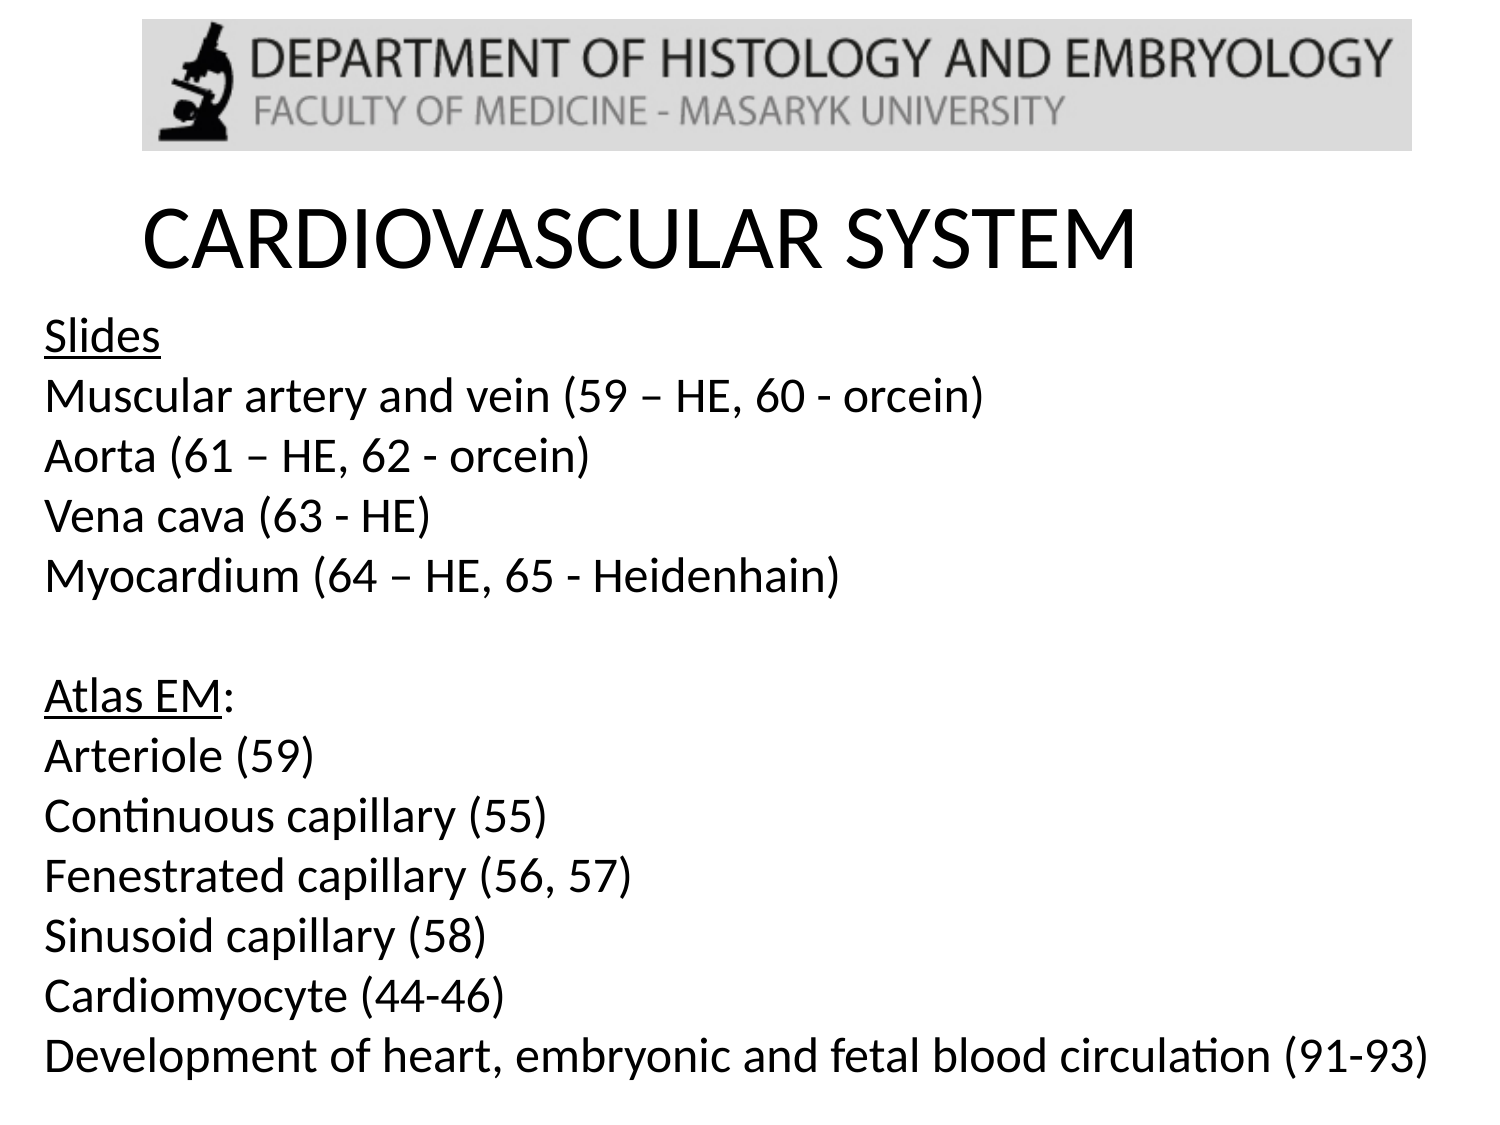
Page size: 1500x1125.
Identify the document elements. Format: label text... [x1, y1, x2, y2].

text_box CARDIOVASCULAR SYSTEM [127, 169, 1156, 294]
text_box Slides Muscular artery and vein (59 – HE, 60 - orcein) Aorta (61 – HE, 62 - orcein) Vena cava (63 - HE) Myocardium (64 – HE, 65 - Heidenhain) Atlas EM: Arteriole (59) Continuous capillary (55) Fenestrated capillary (56, 57) Sinusoid capillary (58) Cardiomyocyte (44-46) Development of heart, embryonic and fetal blood circulation (91-93) [29, 295, 1500, 1090]
picture [142, 19, 1412, 151]
